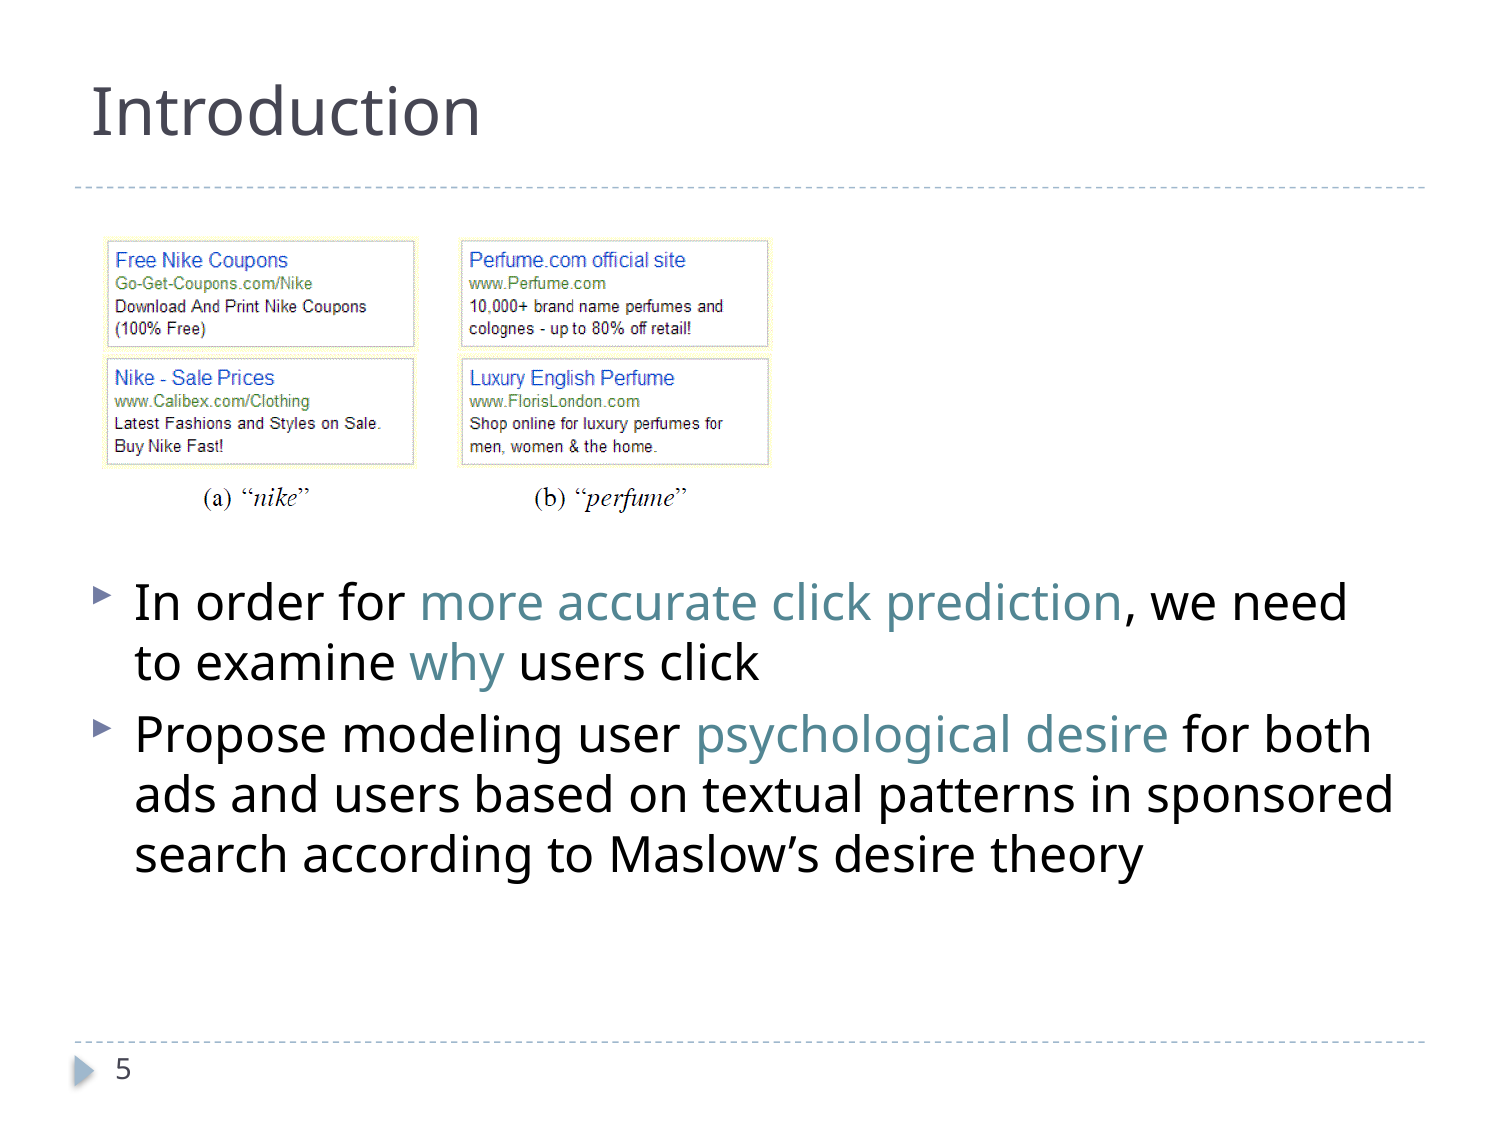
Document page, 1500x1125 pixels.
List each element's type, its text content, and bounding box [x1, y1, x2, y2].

slide_number 5 [100, 1042, 426, 1103]
list In order for more accurate click prediction, we need to examine why users click Propose modeling user psychological desire for both ads and users based on textual patterns in sponsored search according to Maslow’s desire theory [75, 200, 1425, 1010]
picture [76, 211, 787, 522]
title Introduction [76, 45, 1471, 173]
